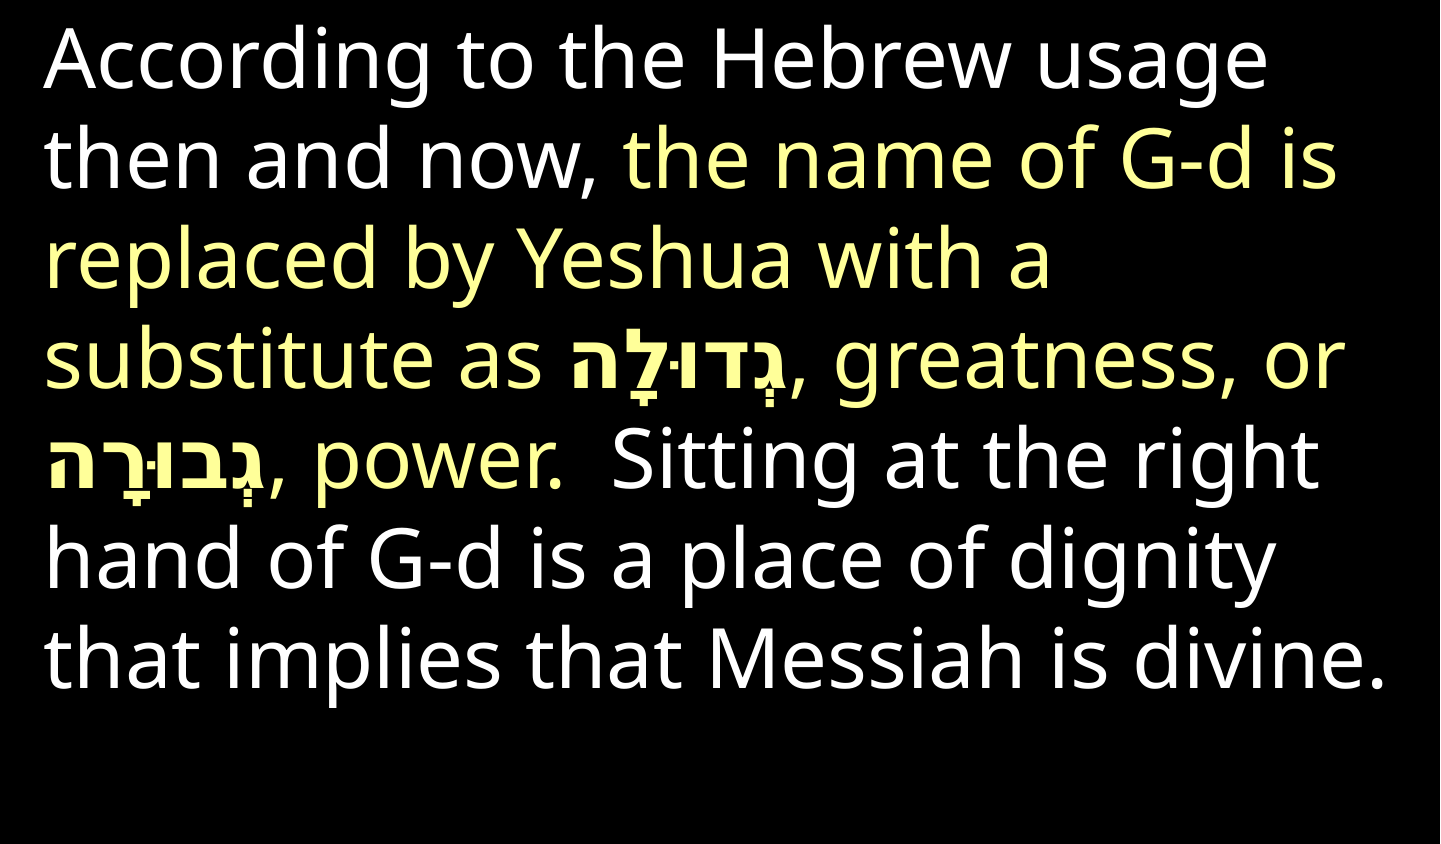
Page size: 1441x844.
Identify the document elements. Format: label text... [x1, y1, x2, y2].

subtitle According to the Hebrew usage then and now, the name of G-d is replaced by Yeshua with a substitute as גְדוּלָה, greatness, or גְבוּרָה, power. Sitting at the right hand of G-d is a place of dignity that implies that Messiah is divine. [32, 0, 1408, 844]
